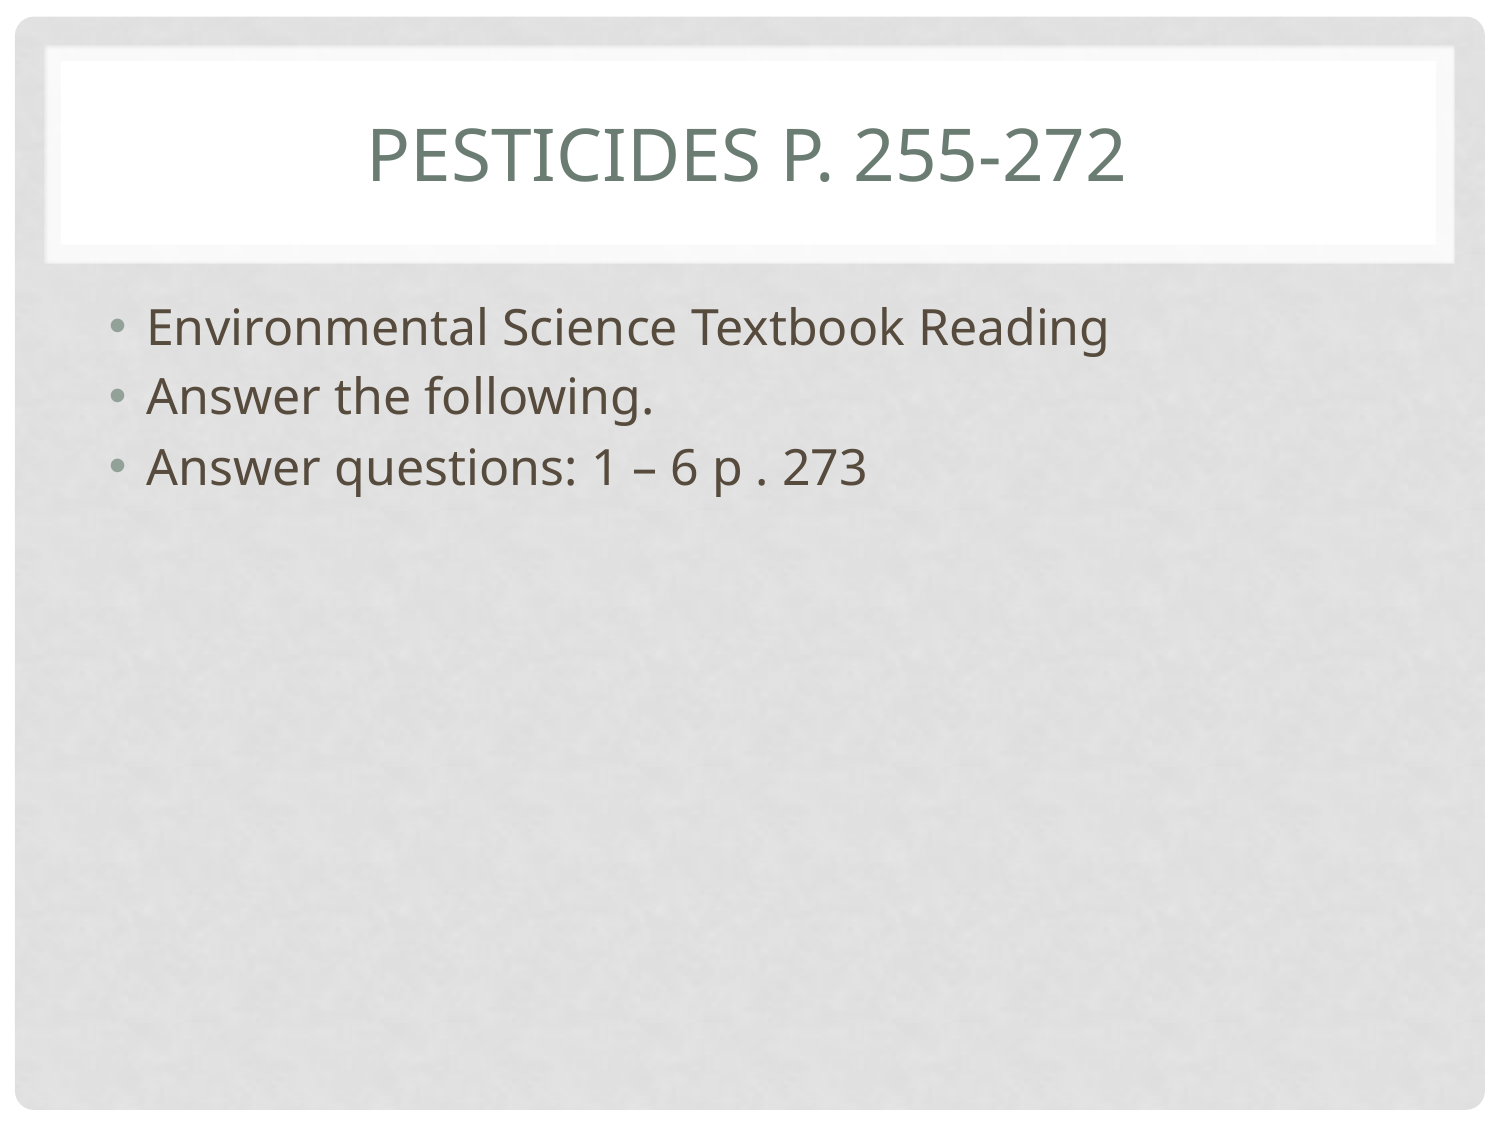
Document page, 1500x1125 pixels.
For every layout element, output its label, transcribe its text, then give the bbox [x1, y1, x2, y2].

title Pesticides p. 255-272 [69, 66, 1425, 238]
list Environmental Science Textbook Reading Answer the following. Answer questions: 1 – 6 p . 273 [75, 287, 1425, 1005]
